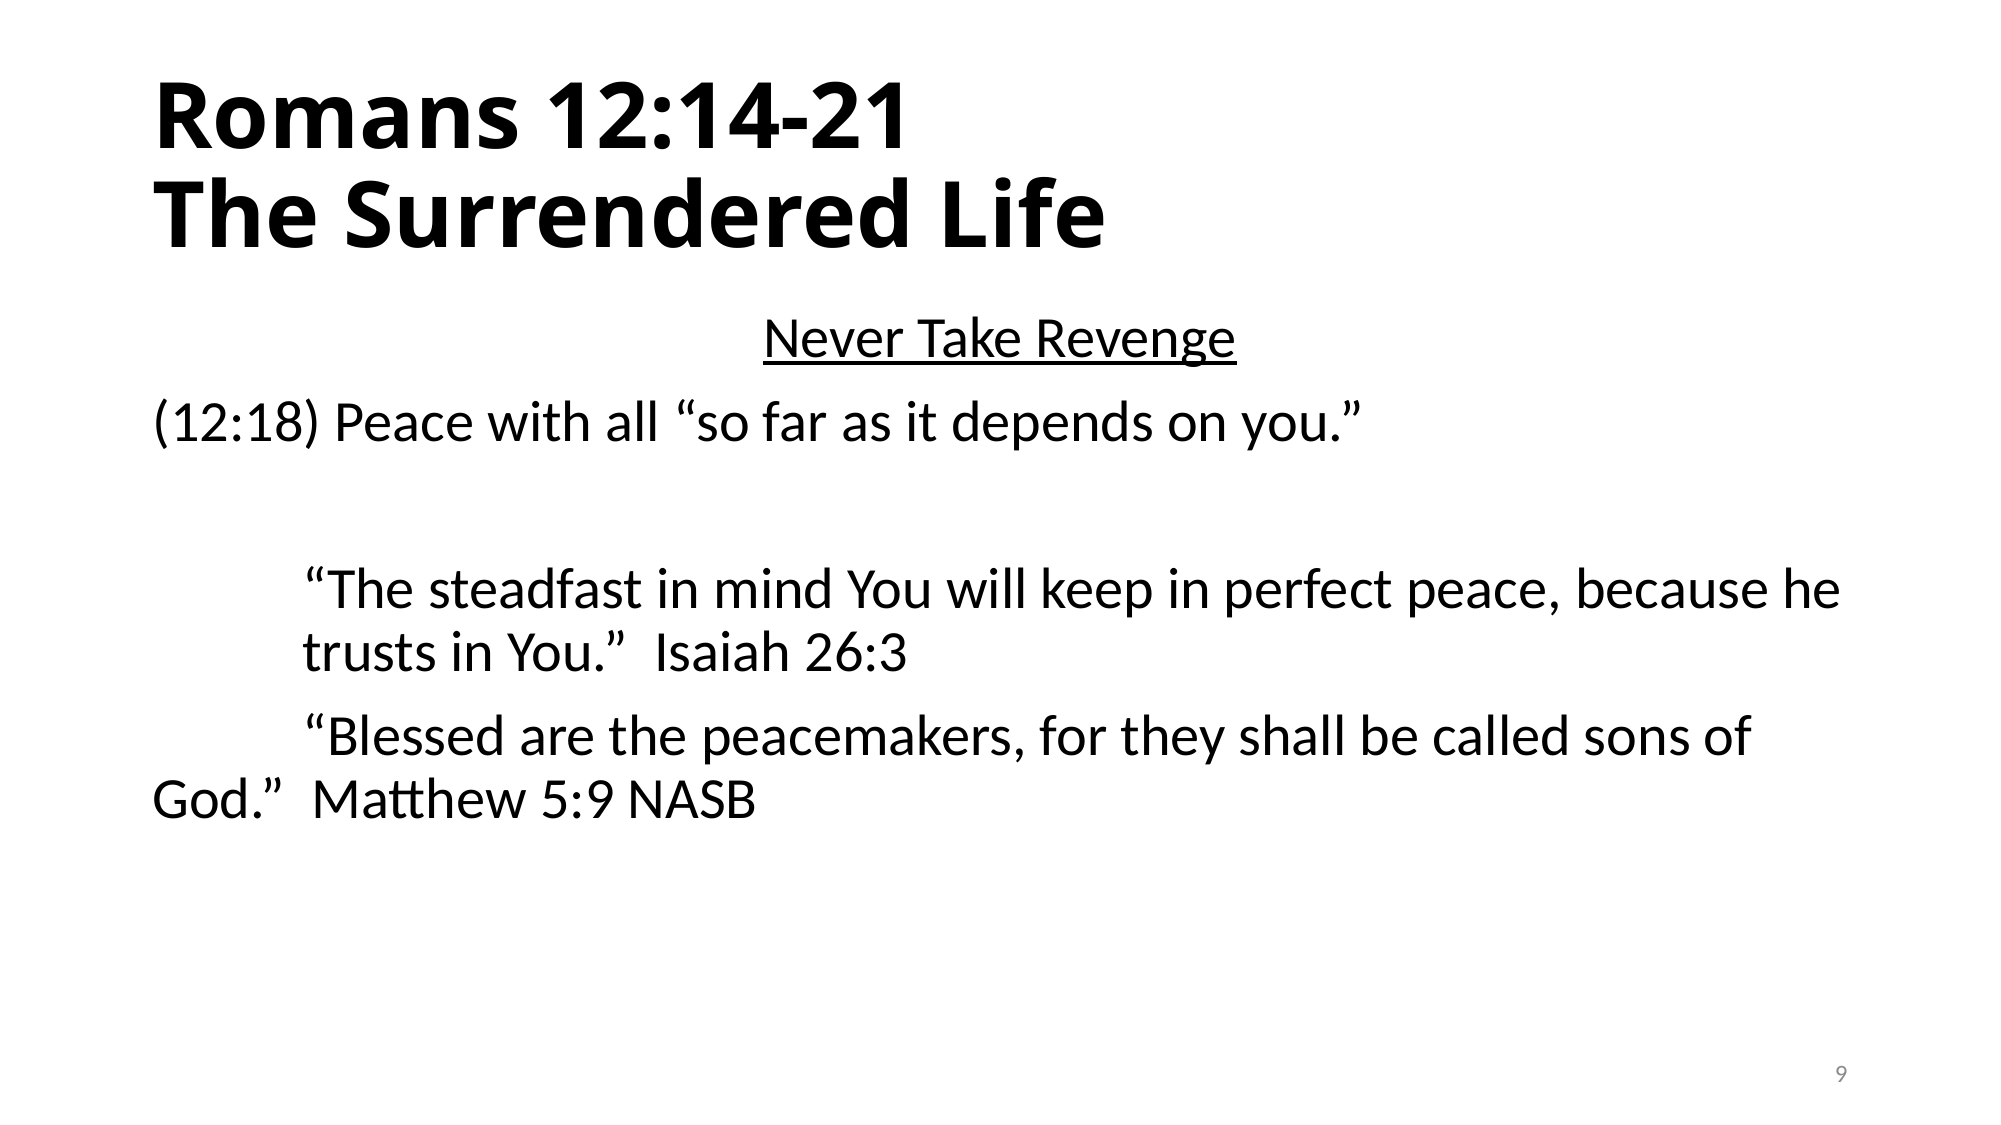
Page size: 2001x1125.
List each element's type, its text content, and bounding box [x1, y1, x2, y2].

slide_number 9 [1412, 1042, 1863, 1103]
list Never Take Revenge (12:18) Peace with all “so far as it depends on you.” “The steadfast in mind You will keep in perfect peace, because he trusts in You.” Isaiah 26:3 “Blessed are the peacemakers, for they shall be called sons of God.” Matthew 5:9 NASB [137, 299, 1863, 1014]
title Romans 12:14-21 The Surrendered Life [137, 59, 1863, 278]
